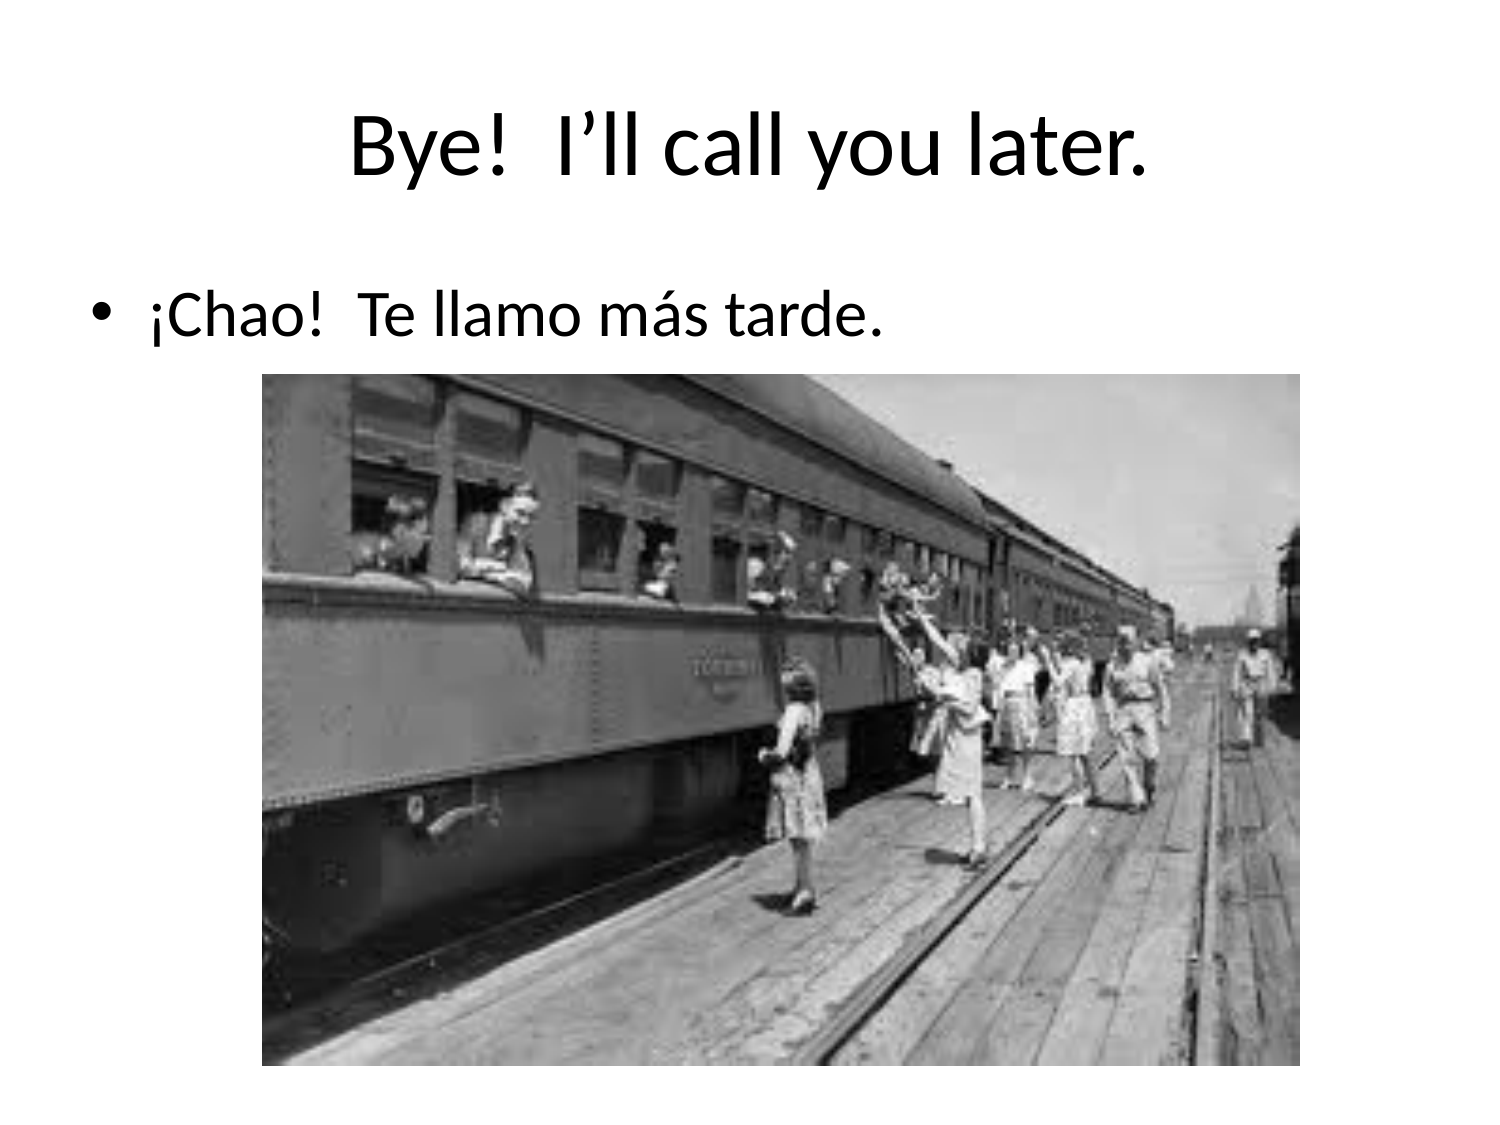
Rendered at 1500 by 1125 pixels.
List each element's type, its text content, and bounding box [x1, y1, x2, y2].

picture [262, 374, 1301, 1066]
list ¡Chao! Te llamo más tarde. [75, 262, 1425, 1005]
title Bye! I’ll call you later. [75, 45, 1425, 233]
